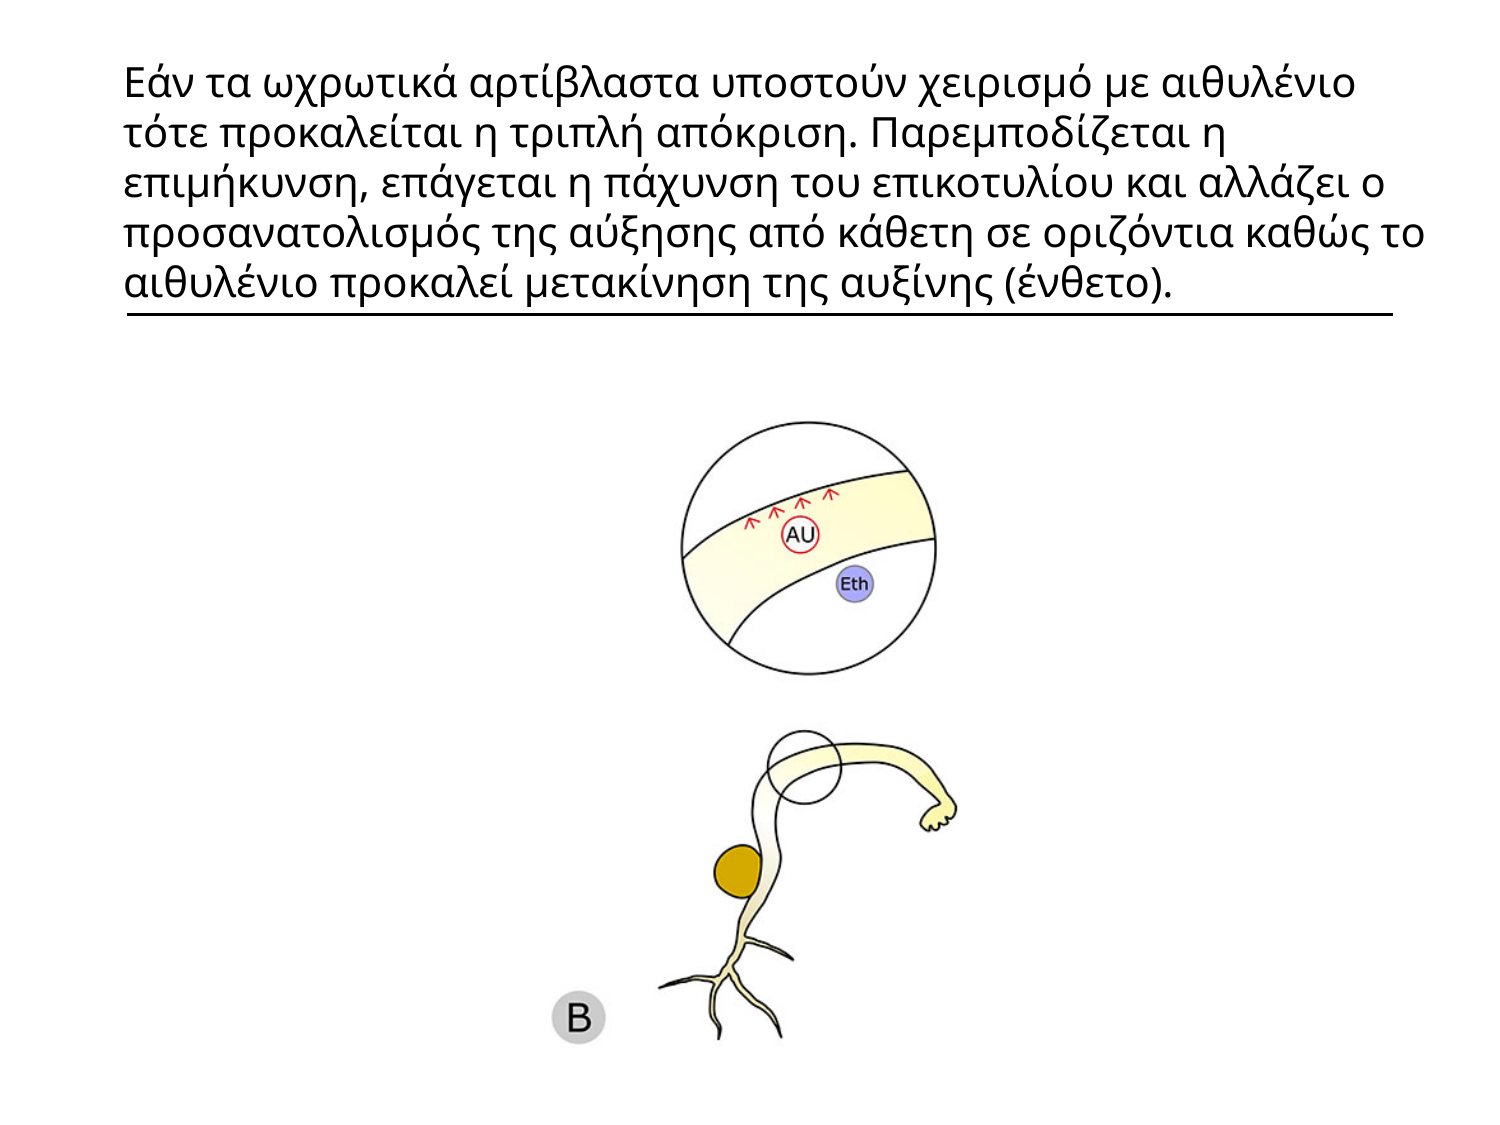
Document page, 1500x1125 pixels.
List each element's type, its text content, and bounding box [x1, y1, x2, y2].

picture [517, 315, 983, 1072]
text_box Εάν τα ωχρωτικά αρτίβλαστα υποστούν χειρισμό με αιθυλένιο τότε προκαλείται η τριπλή απόκριση. Παρεμποδίζεται η επιμήκυνση, επάγεται η πάχυνση του επικοτυλίου και αλλάζει ο προσανατολισμός της αύξησης από κάθετη σε οριζόντια καθώς το αιθυλένιο προκαλεί μετακίνηση της αυξίνης (ένθετο). [108, 48, 1462, 314]
picture [517, 275, 983, 314]
